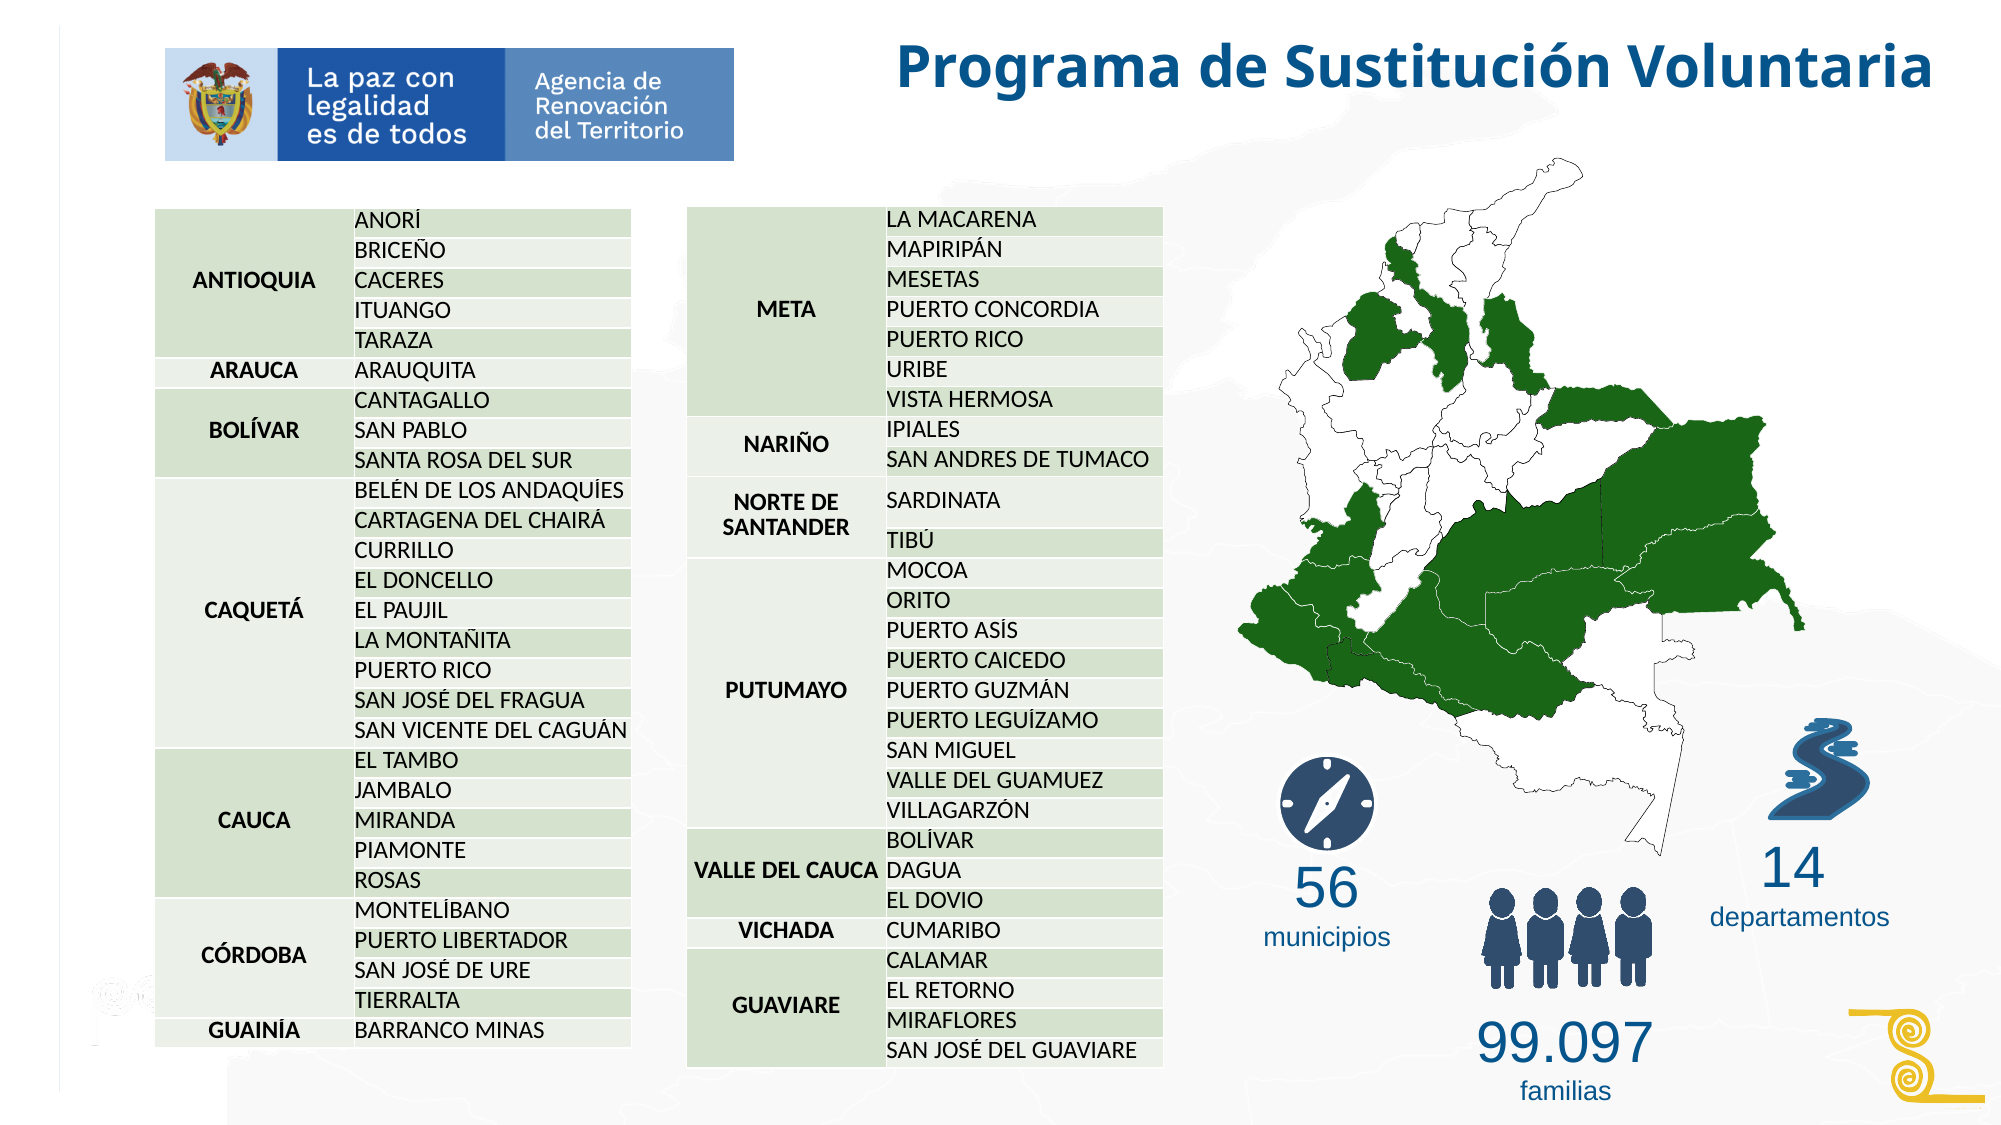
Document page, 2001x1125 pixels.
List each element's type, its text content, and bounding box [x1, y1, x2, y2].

table_cell PUERTO RICO [355, 659, 631, 687]
table_cell PUERTO LIBERTADOR [355, 929, 631, 957]
table_cell MIRAFLORES [887, 1009, 1163, 1037]
table_cell MESETAS [887, 267, 1163, 296]
table_cell GUAVIARE [687, 949, 886, 1067]
table_cell CARTAGENA DEL CHAIRÁ [355, 509, 631, 537]
table_cell CÓRDOBA [155, 899, 354, 1017]
table_cell BOLÍVAR [887, 829, 1163, 857]
picture [88, 912, 249, 1072]
table_cell ARAUCA [155, 359, 354, 387]
table_cell PUERTO CONCORDIA [887, 297, 1163, 326]
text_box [1478, 886, 1654, 989]
table_cell PUERTO GUZMÁN [887, 679, 1163, 707]
table_cell CAQUETÁ [155, 479, 354, 747]
table_cell PUERTO CAICEDO [887, 649, 1163, 677]
text_box 14 departamentos [1706, 825, 1894, 936]
table_cell SANTA ROSA DEL SUR [355, 449, 631, 477]
table_cell DAGUA [887, 859, 1163, 887]
table_cell JAMBALO [355, 779, 631, 807]
table_cell SAN JOSÉ DEL FRAGUA [355, 689, 631, 717]
table_cell TIBÚ [887, 529, 1163, 557]
text_box 99.097 familias [1472, 1000, 1659, 1110]
table_cell PUERTO RICO [887, 327, 1163, 356]
text_box Programa de Sustitución Voluntaria [808, 39, 1939, 103]
table_cell BELÉN DE LOS ANDAQUÍES [355, 479, 631, 507]
table_cell CUMARIBO [887, 919, 1163, 947]
table_cell CAUCA [155, 749, 354, 897]
table_cell VALLE DEL GUAMUEZ [887, 769, 1163, 797]
table_cell VISTA HERMOSA [887, 387, 1163, 416]
table_cell PUERTO LEGUÍZAMO [887, 709, 1163, 737]
table_header META [687, 207, 886, 416]
table_header ANORÍ [355, 209, 631, 237]
table_cell CANTAGALLO [355, 389, 631, 417]
table_cell SAN JOSÉ DEL GUAVIARE [887, 1039, 1163, 1067]
table_cell SAN ANDRES DE TUMACO [887, 447, 1163, 476]
table_cell GUAINÍA [155, 1019, 354, 1047]
table_cell ROSAS [355, 869, 631, 897]
table_cell NORTE DE SANTANDER [687, 477, 886, 557]
table_cell SAN VICENTE DEL CAGUÁN [355, 719, 631, 747]
table_cell BARRANCO MINAS [355, 1019, 631, 1047]
table_cell PUTUMAYO [687, 559, 886, 827]
table_cell EL DONCELLO [355, 569, 631, 597]
table_cell TIERRALTA [355, 989, 631, 1017]
table_cell VILLAGARZÓN [887, 799, 1163, 827]
table_cell EL DOVIO [887, 889, 1163, 917]
table_cell MIRANDA [355, 809, 631, 837]
table_cell MAPIRIPÁN [887, 237, 1163, 266]
table_cell TARAZA [355, 329, 631, 357]
table_cell VICHADA [687, 919, 886, 947]
text_box [1806, 720, 1868, 818]
table_cell PUERTO ASÍS [887, 619, 1163, 647]
table_cell LA MONTAÑITA [355, 629, 631, 657]
table_cell PIAMONTE [355, 839, 631, 867]
table_cell CALAMAR [887, 949, 1163, 977]
table_header LA MACARENA [887, 207, 1163, 236]
table_cell EL PAUJIL [355, 599, 631, 627]
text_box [1237, 157, 1806, 857]
table_cell SAN PABLO [355, 419, 631, 447]
text_box 56 municipios [1259, 857, 1395, 956]
table_cell SARDINATA [887, 477, 1163, 527]
table_cell ITUANGO [355, 299, 631, 327]
table_cell BRICEÑO [355, 239, 631, 267]
table_cell ORITO [887, 589, 1163, 617]
table_cell CACERES [355, 269, 631, 297]
table_cell ARAUQUITA [355, 359, 631, 387]
table_header ANTIOQUIA [155, 209, 354, 357]
table_cell VALLE DEL CAUCA [687, 829, 886, 917]
table_cell SAN JOSÉ DE URE [355, 959, 631, 987]
table_cell MONTELÍBANO [355, 899, 631, 927]
table_cell NARIÑO [687, 417, 886, 476]
table_cell SAN MIGUEL [887, 739, 1163, 767]
picture [165, 48, 734, 161]
table_cell EL RETORNO [887, 979, 1163, 1007]
table_cell URIBE [887, 357, 1163, 386]
table_cell CURRILLO [355, 539, 631, 567]
table_cell BOLÍVAR [155, 389, 354, 477]
table_cell MOCOA [887, 559, 1163, 587]
table_cell EL TAMBO [355, 749, 631, 777]
table_cell IPIALES [887, 417, 1163, 446]
picture [1841, 1004, 1999, 1110]
